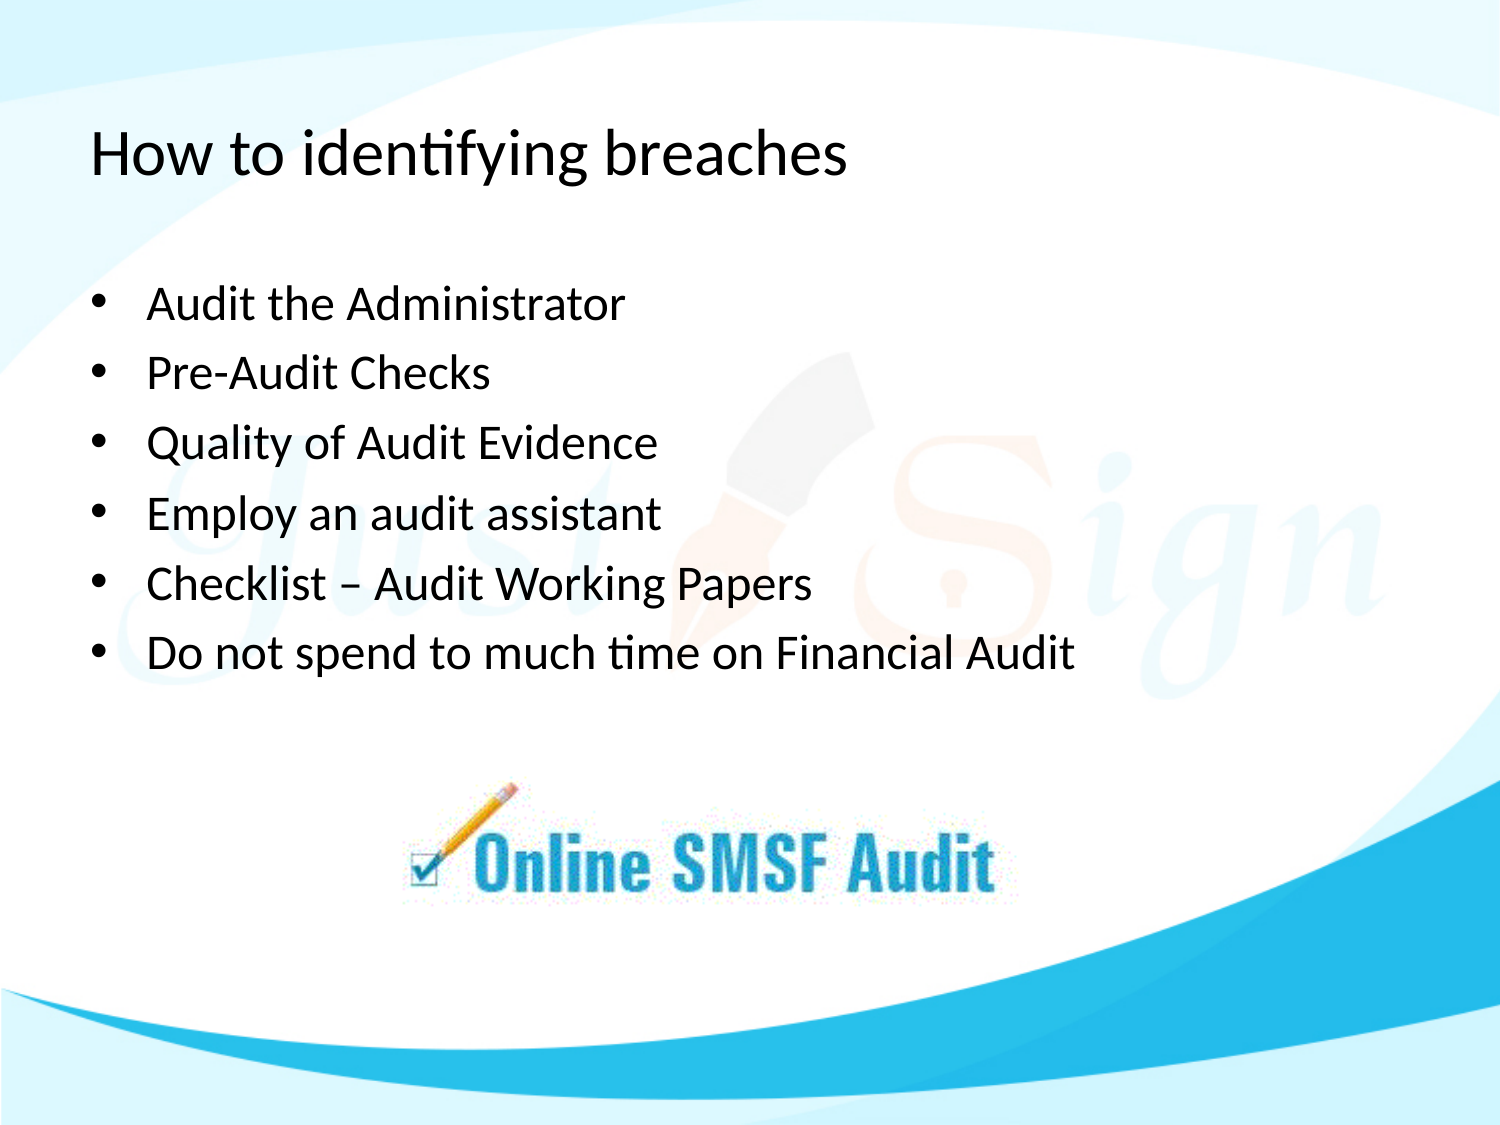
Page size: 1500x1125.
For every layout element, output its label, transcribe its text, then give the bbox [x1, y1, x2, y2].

picture [0, 0, 1500, 1125]
list Audit the Administrator Pre-Audit Checks Quality of Audit Evidence Employ an audit assistant Checklist – Audit Working Papers Do not spend to much time on Financial Audit [75, 262, 1425, 1005]
title How to identifying breaches [75, 45, 1425, 233]
